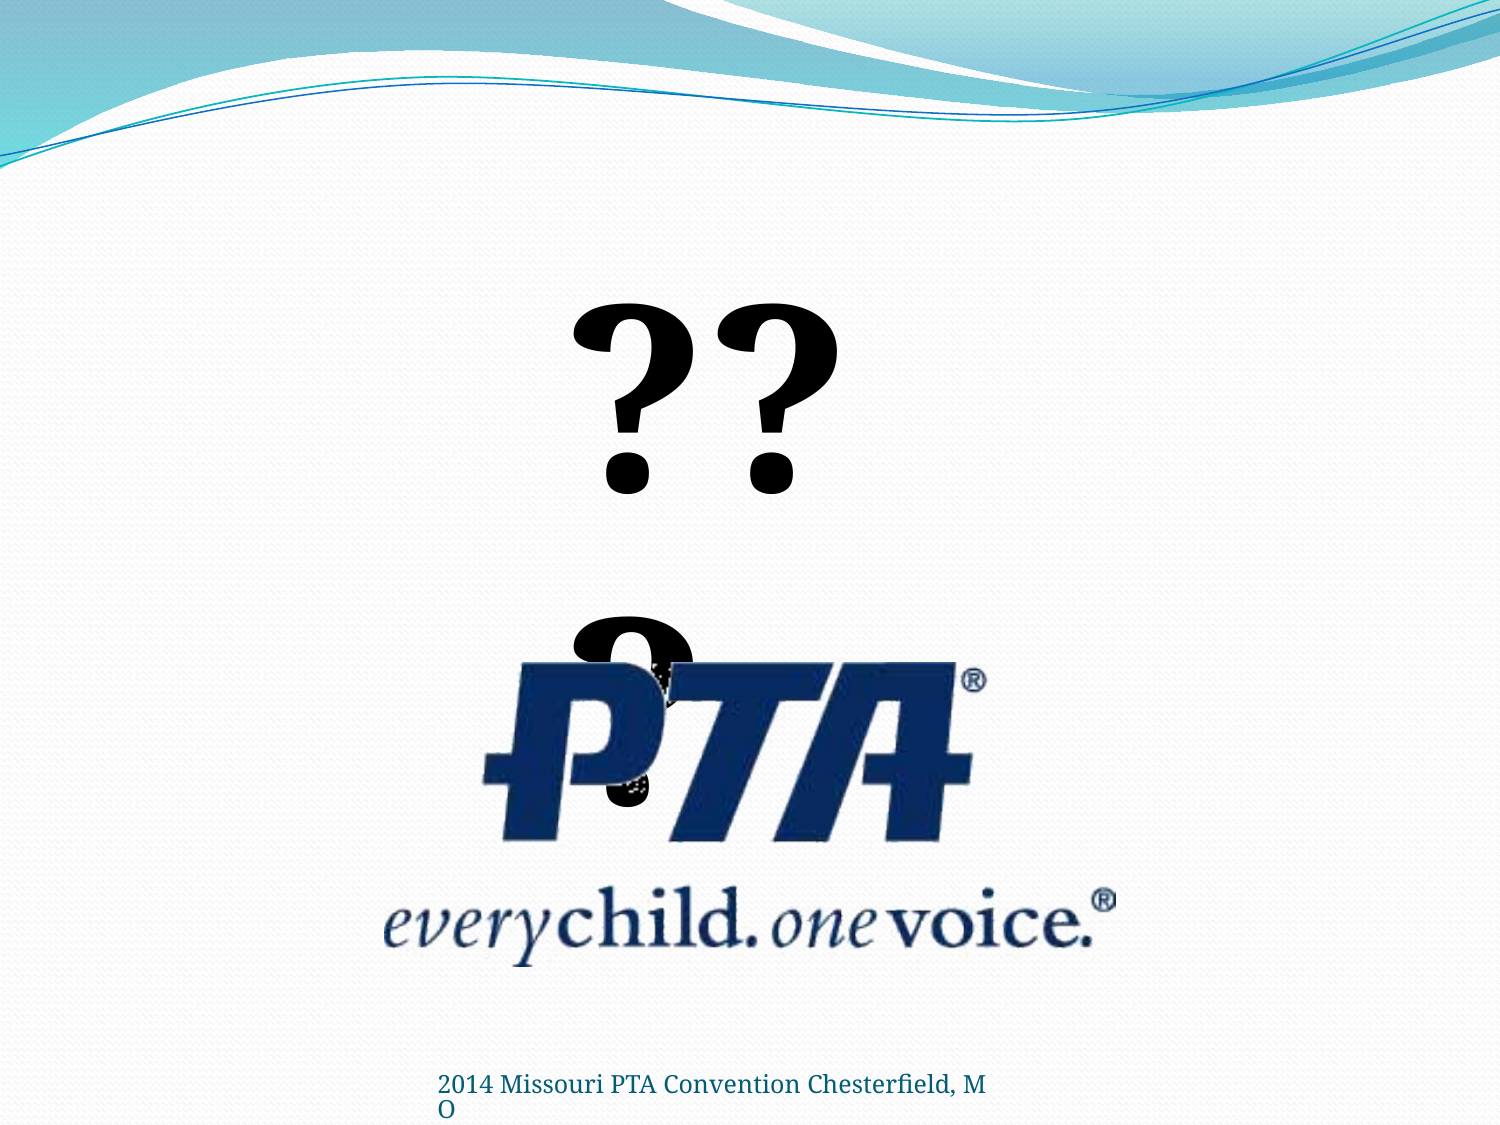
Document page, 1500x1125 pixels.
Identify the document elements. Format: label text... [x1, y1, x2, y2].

footer 2014 Missouri PTA Convention Chesterfield, MO [437, 1042, 988, 1103]
picture [384, 662, 1116, 967]
text_box ??? [549, 224, 950, 661]
